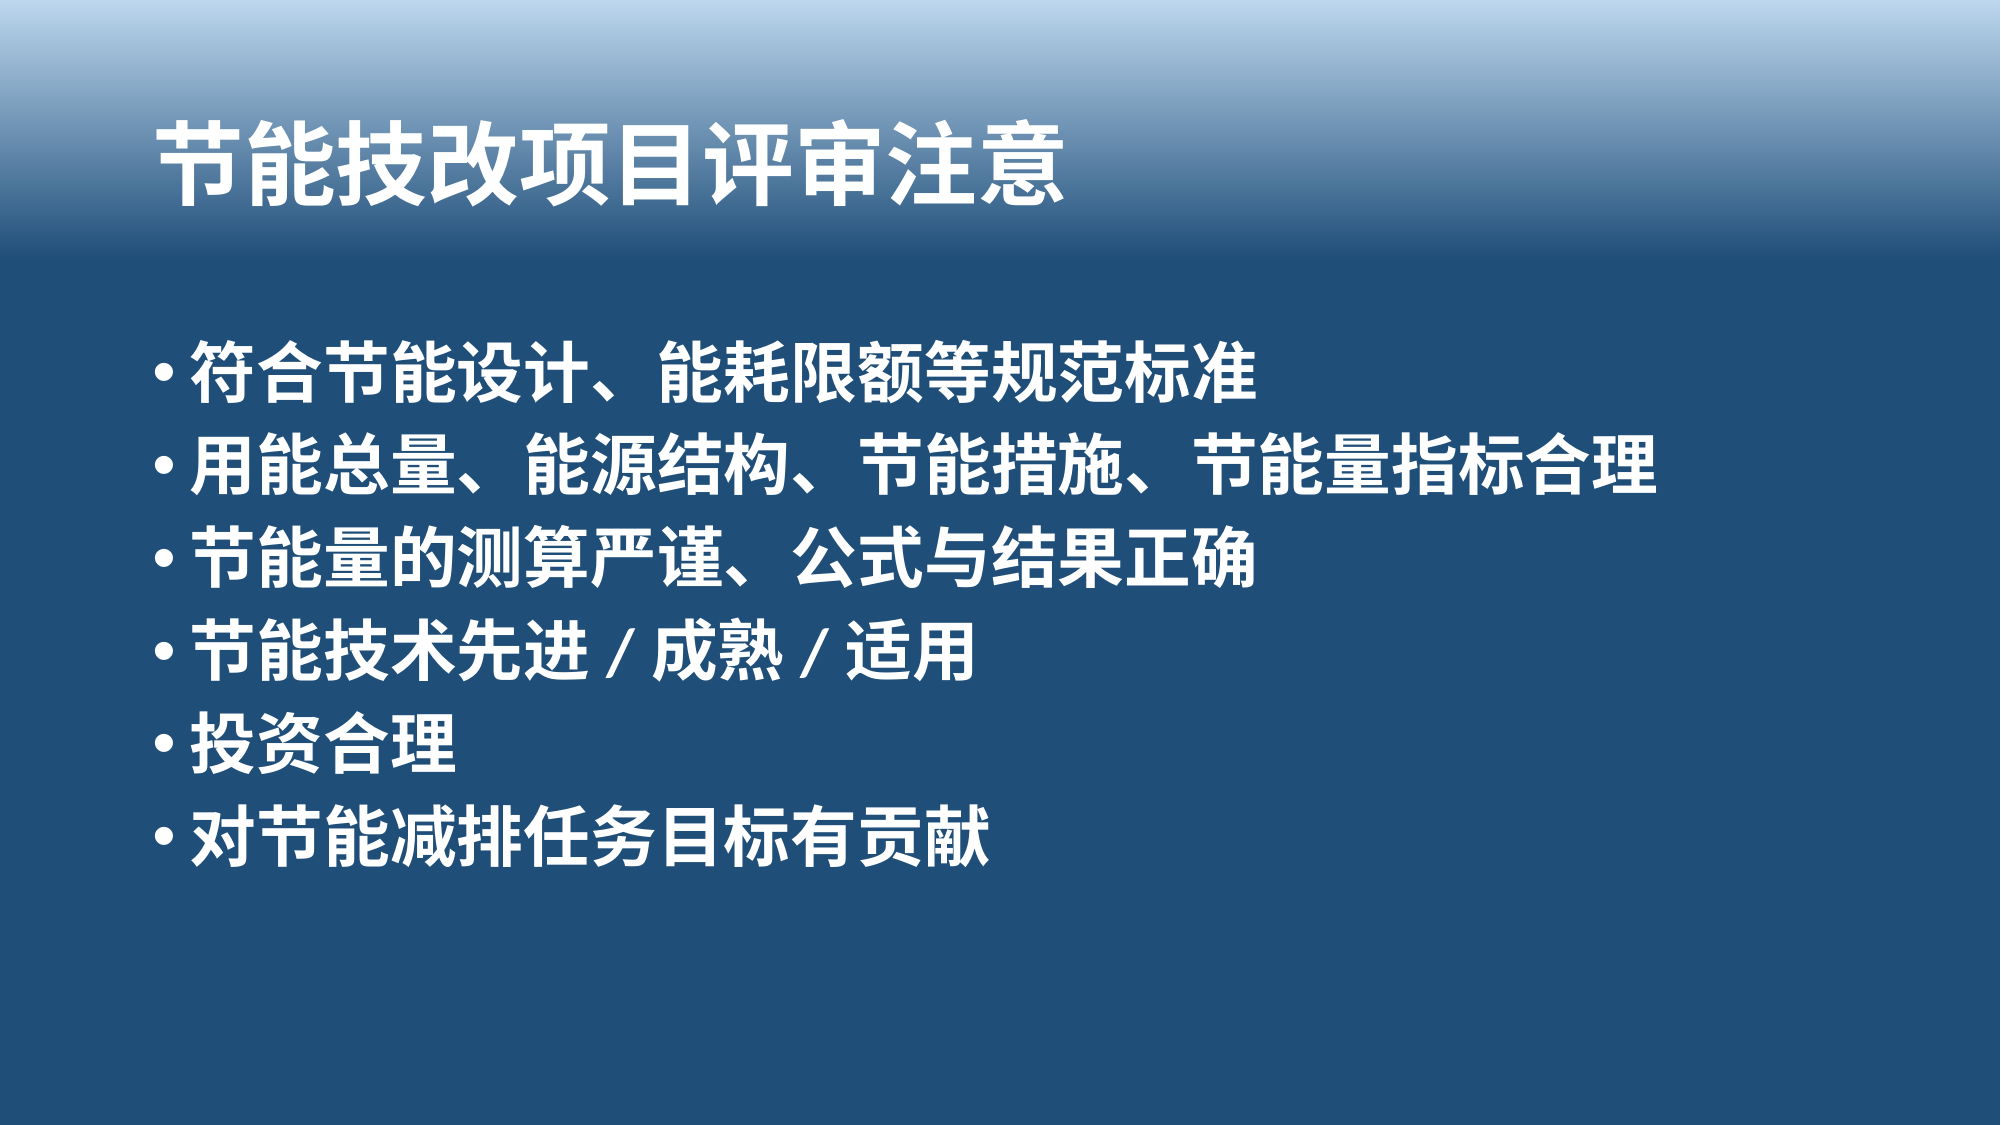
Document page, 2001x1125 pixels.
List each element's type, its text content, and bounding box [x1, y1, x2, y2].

title 节能技改项目评审注意 [137, 59, 1863, 231]
list 符合节能设计、能耗限额等规范标准 用能总量、能源结构、节能措施、节能量指标合理 节能量的测算严谨、公式与结果正确 节能技术先进/成熟/适用 投资合理 对节能减排任务目标有贡献 [137, 231, 1863, 1014]
